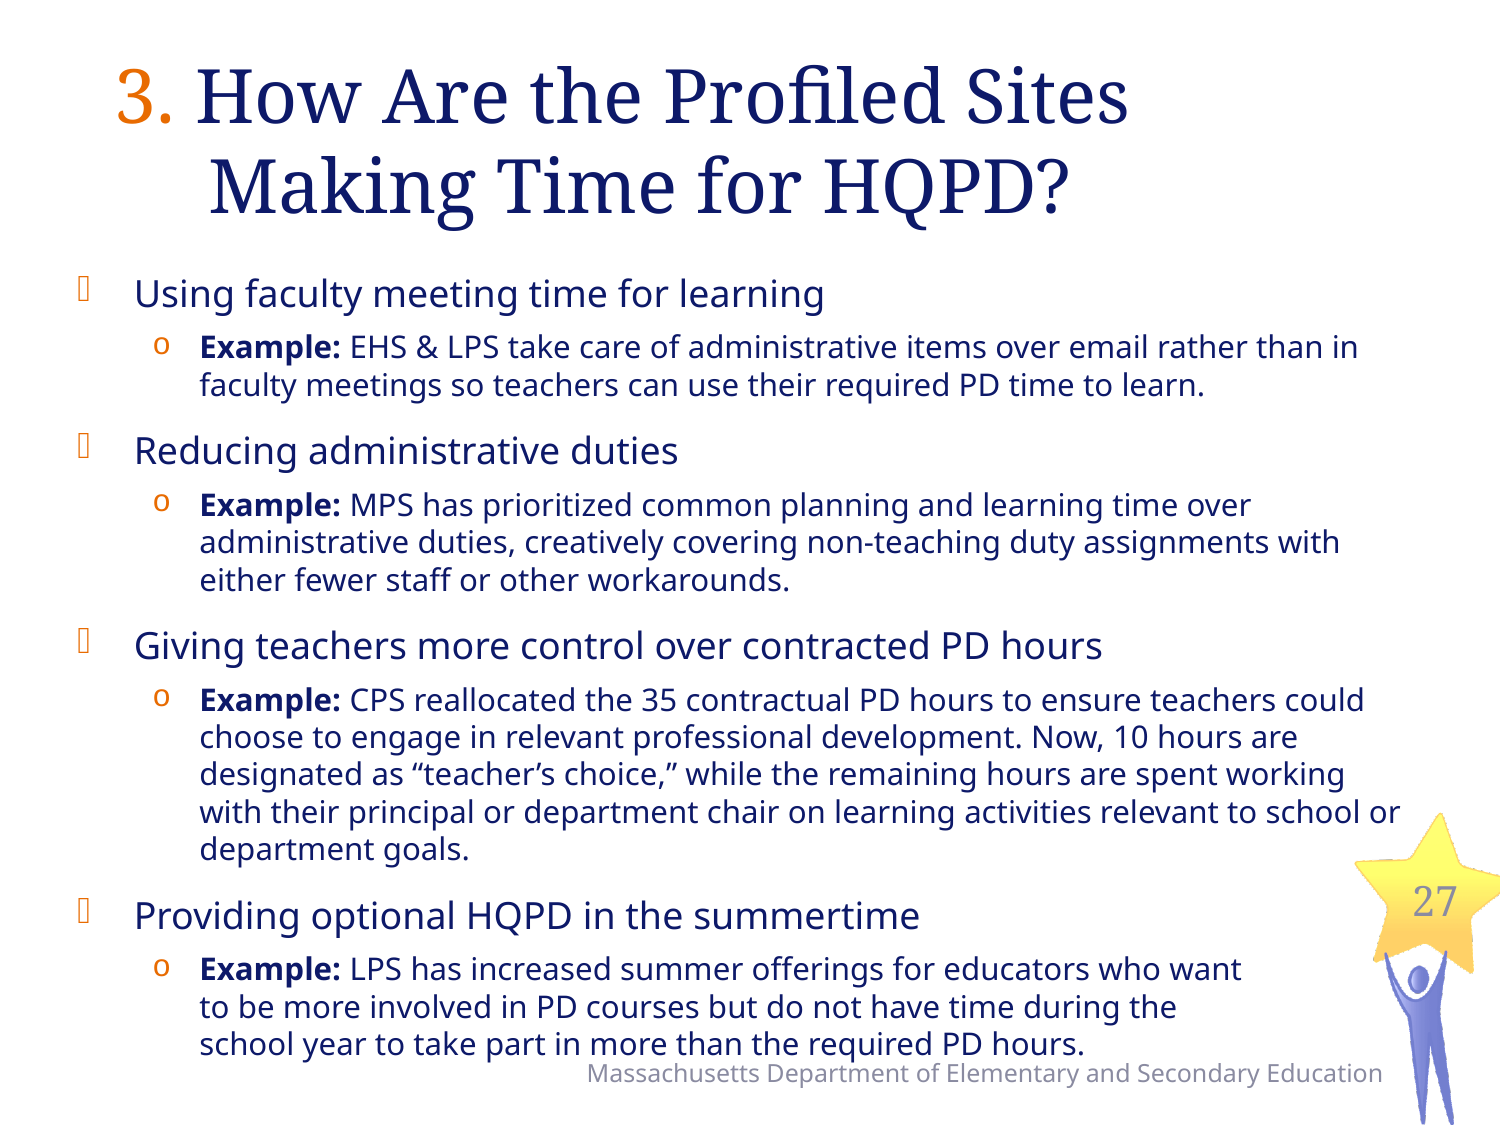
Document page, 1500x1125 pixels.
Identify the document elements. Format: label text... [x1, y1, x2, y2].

slide_number 27 [1381, 865, 1474, 941]
footer Massachusetts Department of Elementary and Secondary Education [512, 1042, 1400, 1103]
list Using faculty meeting time for learning Example: EHS & LPS take care of administrative items over email rather than in faculty meetings so teachers can use their required PD time to learn. Reducing administrative duties Example: MPS has prioritized common planning and learning time over administrative duties, creatively covering non-teaching duty assignments with either fewer staff or other workarounds. Giving teachers more control over contracted PD hours Example: CPS reallocated the 35 contractual PD hours to ensure teachers could choose to engage in relevant professional development. Now, 10 hours are designated as “teacher’s choice,” while the remaining hours are spent working with their principal or department chair on learning activities relevant to school or department goals. Providing optional HQPD in the summertime Example: LPS has increased summer offerings for educators who want to be more involved in PD courses but do not have time during the school year to take part in more than the required PD hours. [62, 262, 1425, 932]
title 3. How Are the Profiled Sites Making Time for HQPD? [99, 45, 1400, 233]
